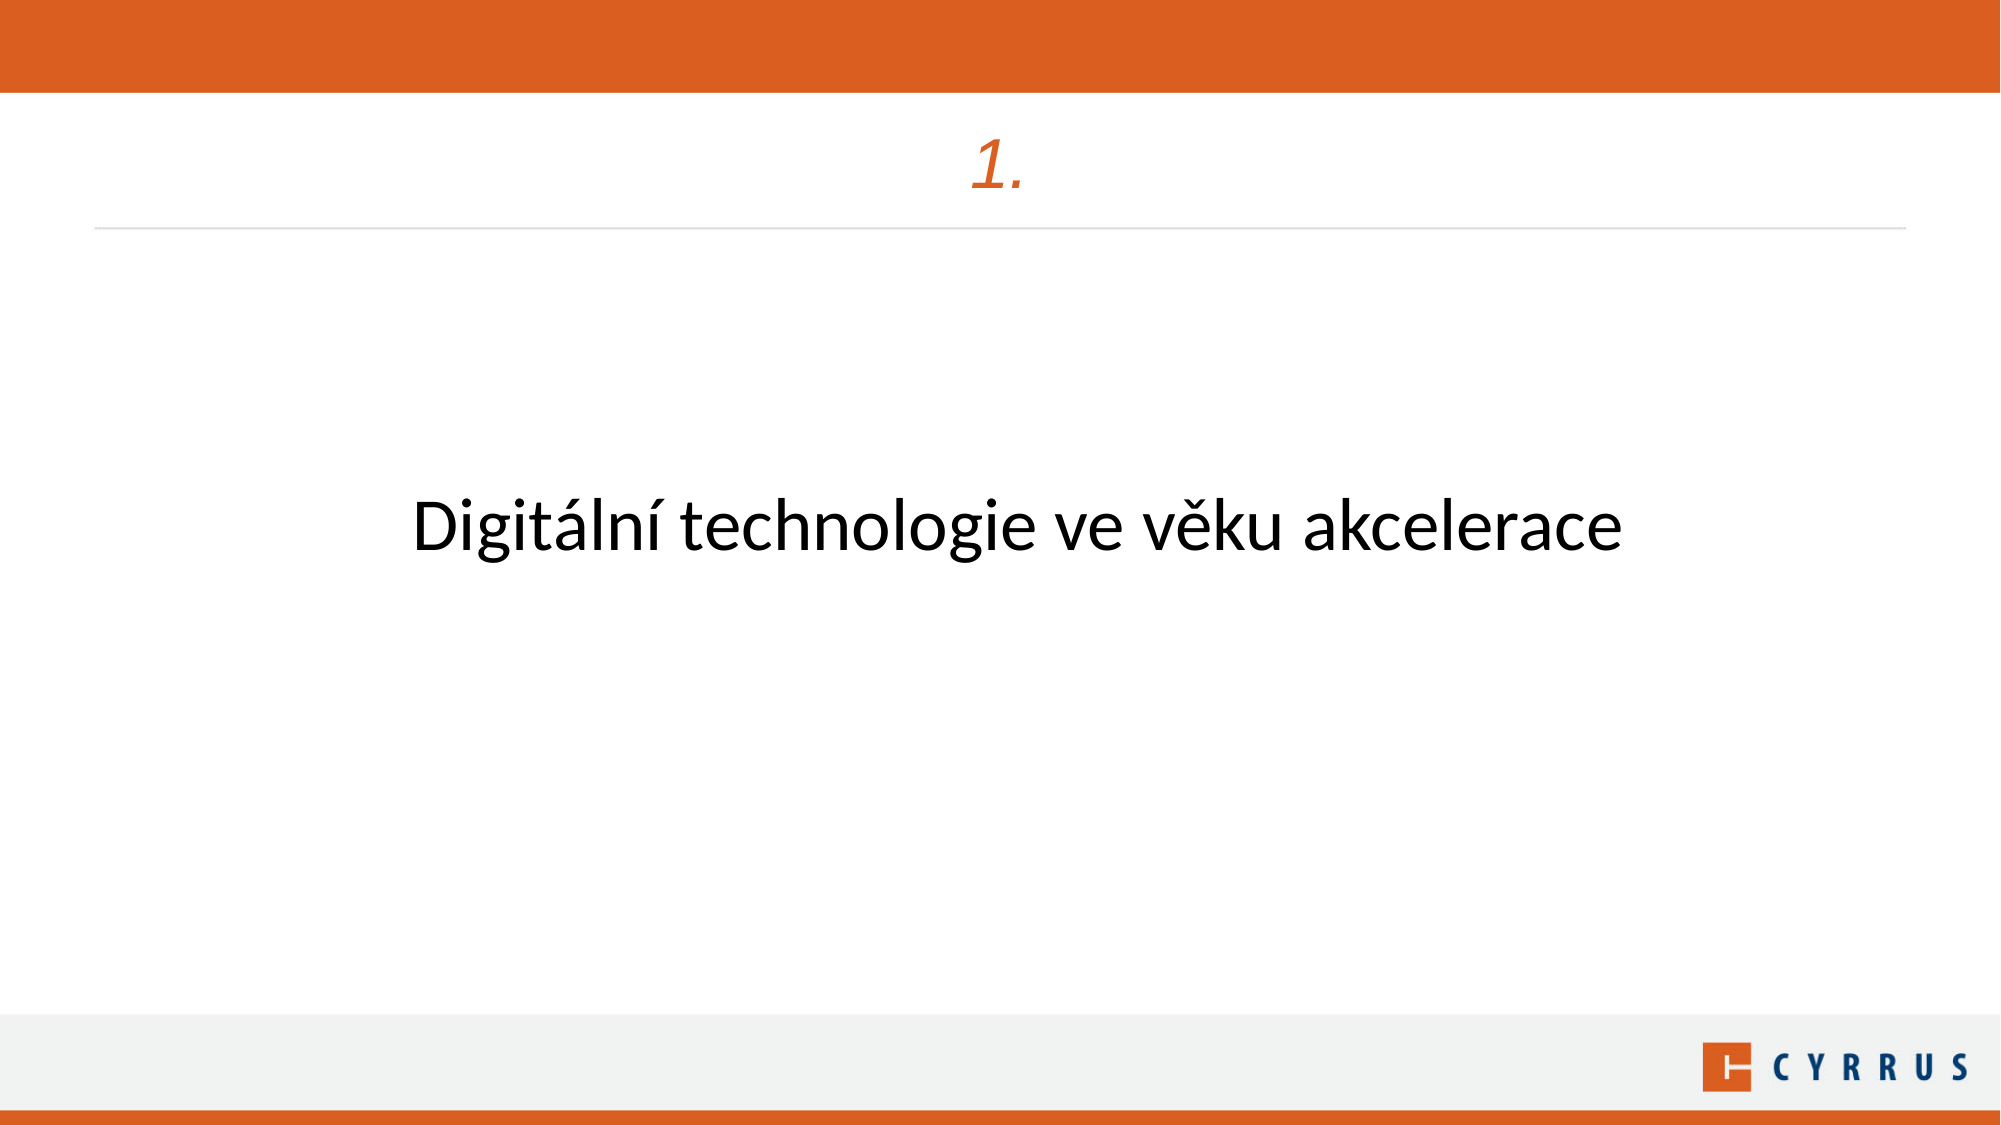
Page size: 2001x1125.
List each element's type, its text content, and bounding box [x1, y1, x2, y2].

title 1. [137, 101, 1863, 230]
text_box Digitální technologie ve věku akcelerace [137, 297, 1900, 658]
picture [0, 0, 2001, 1125]
